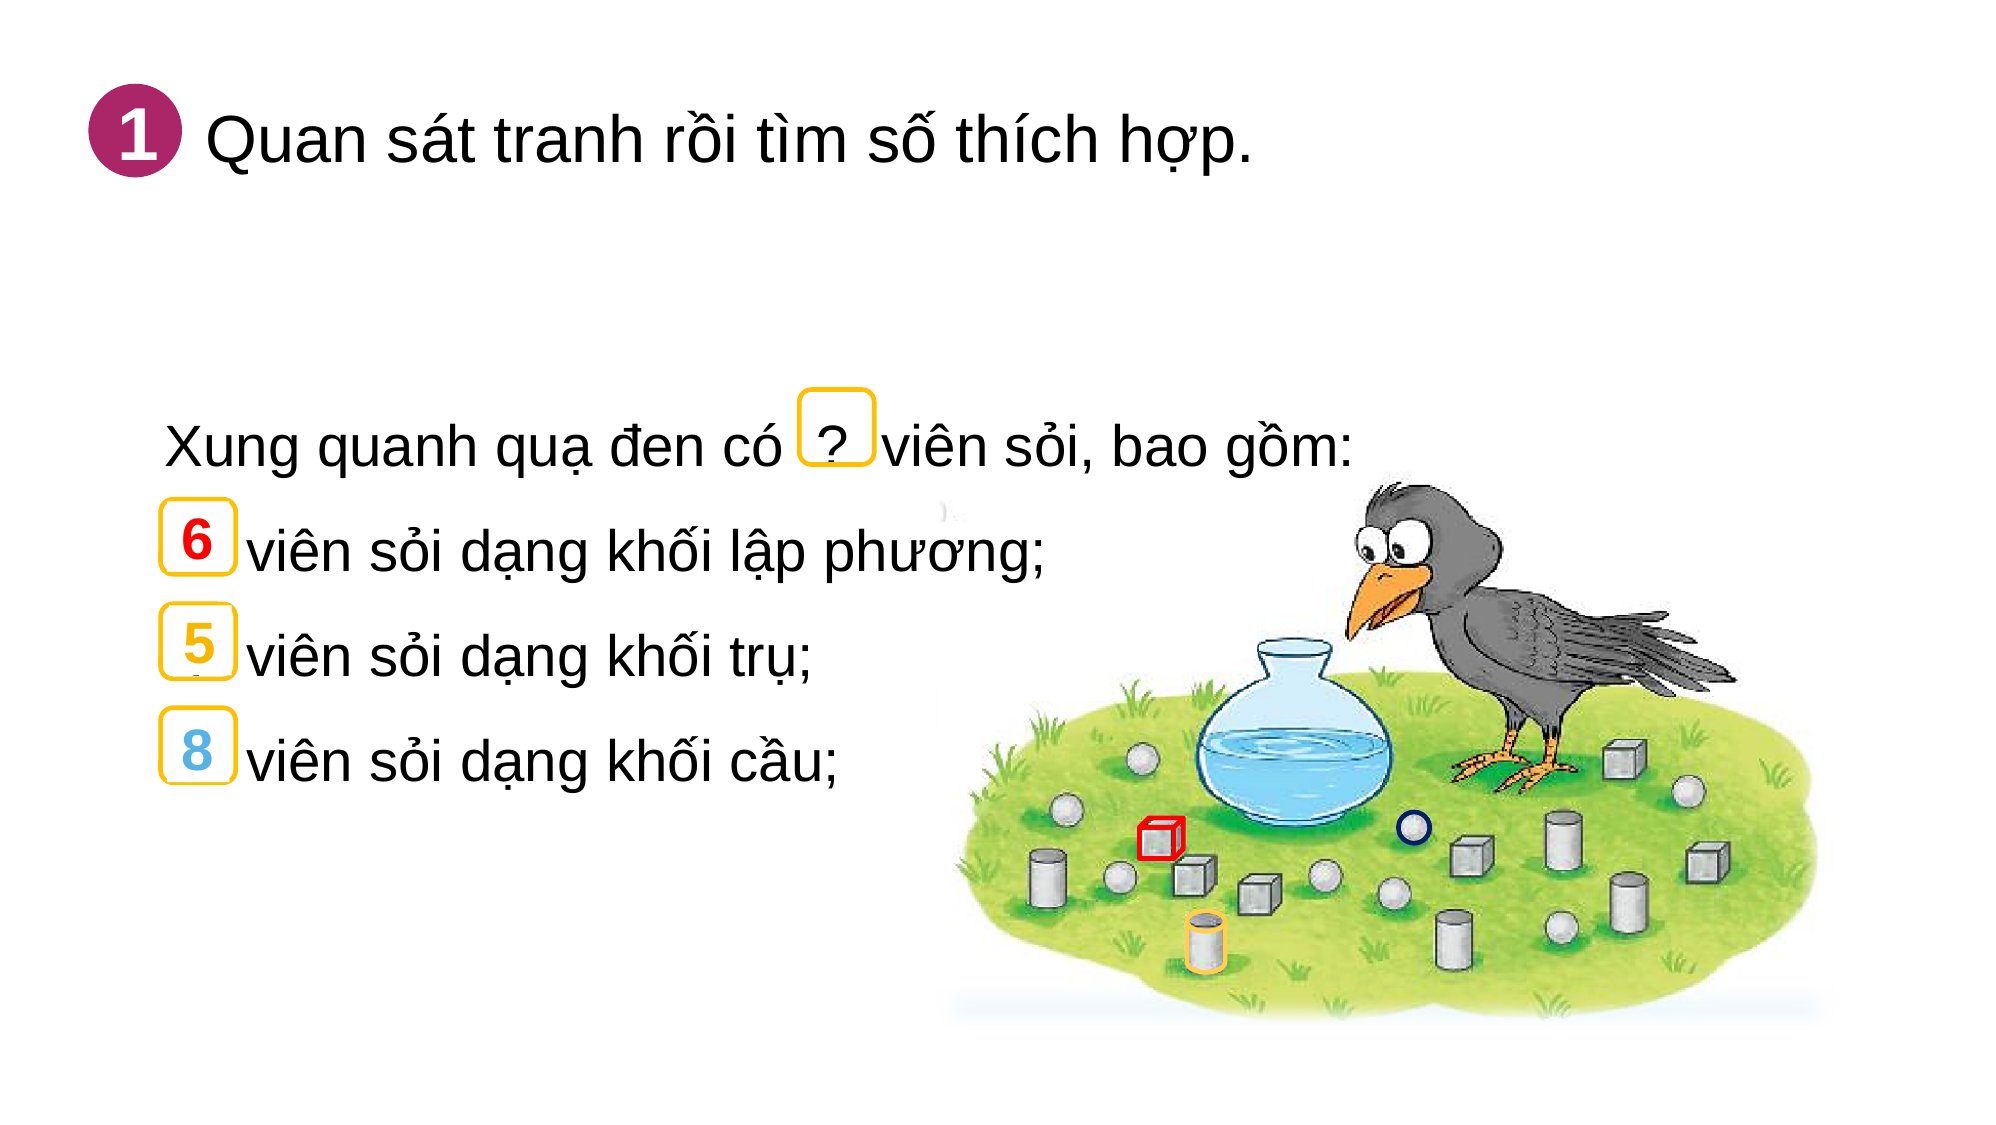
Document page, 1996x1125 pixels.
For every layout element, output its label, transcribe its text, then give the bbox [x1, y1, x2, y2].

text_box [158, 601, 238, 681]
text_box 6 [166, 501, 230, 572]
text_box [88, 83, 1814, 185]
text_box [158, 497, 238, 577]
text_box [158, 705, 238, 785]
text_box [915, 447, 1835, 1031]
text_box Xung quanh quạ đen có ? viên sỏi, bao gồm: ? viên sỏi dạng khối lập phương; ? viên sỏi dạng khối trụ; ? viên sỏi dạng khối cầu; [150, 365, 1375, 801]
text_box 5 [168, 605, 232, 676]
text_box [797, 387, 877, 467]
text_box 8 [166, 712, 230, 783]
